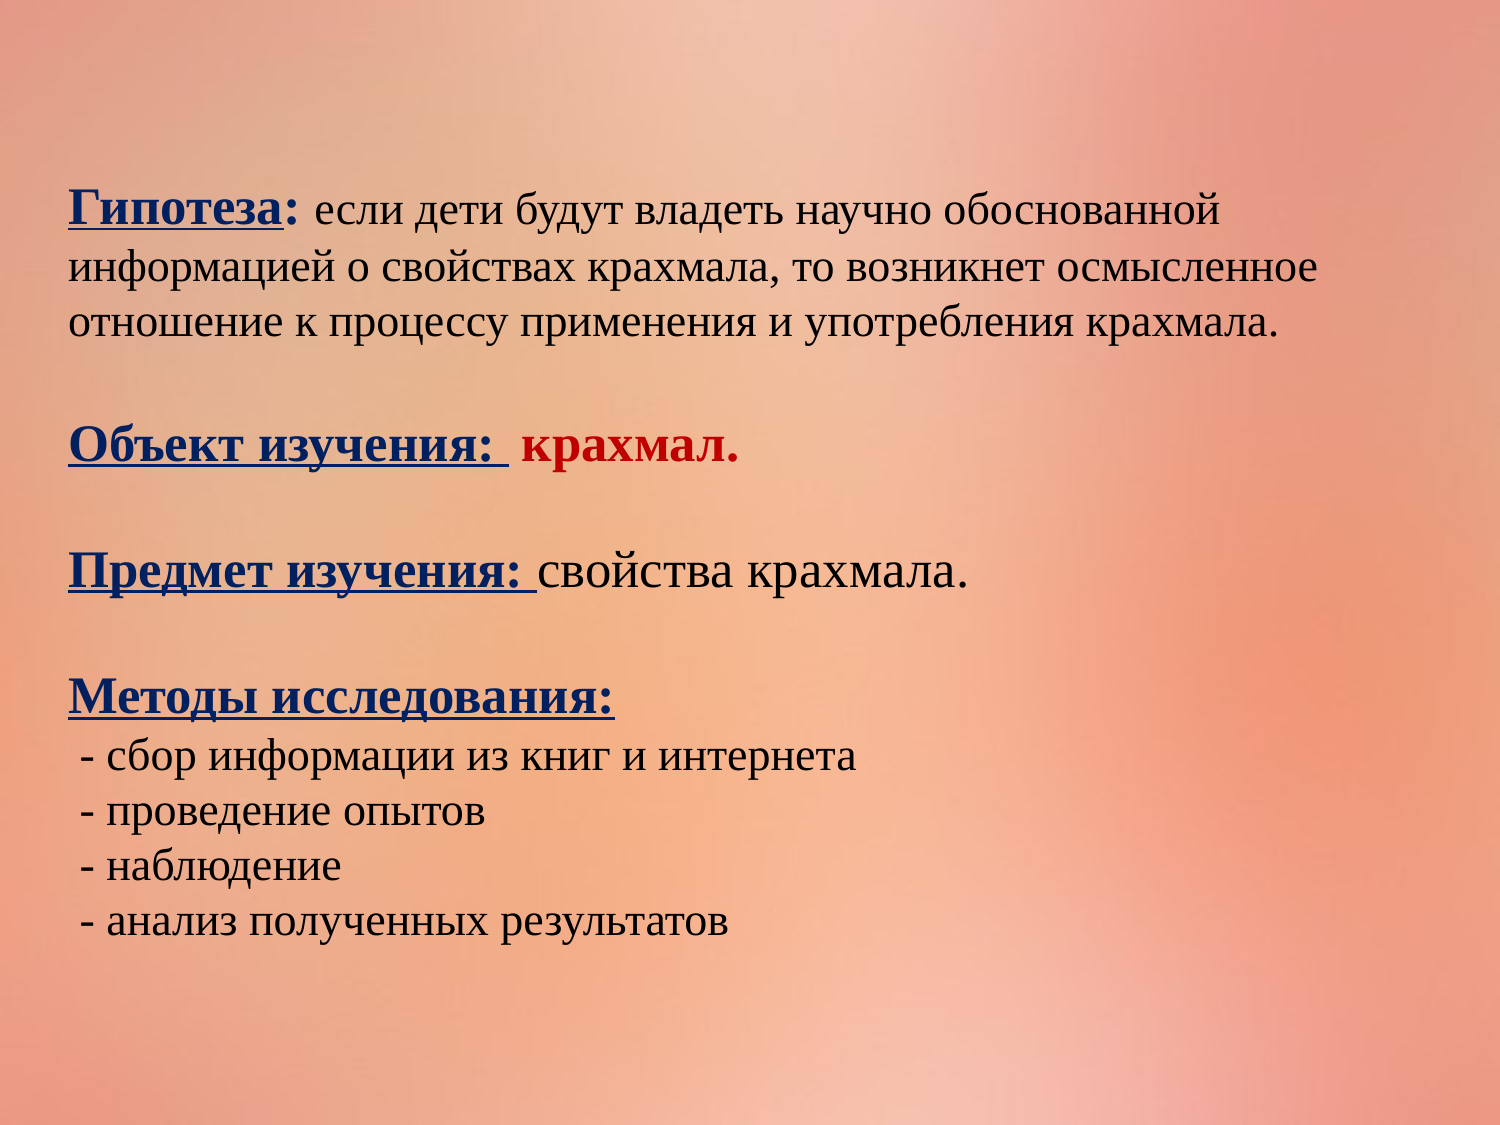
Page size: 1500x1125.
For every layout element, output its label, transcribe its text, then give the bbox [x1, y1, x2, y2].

title Гипотеза: если дети будут владеть научно обоснованной информацией о свойствах крахмала, то возникнет осмысленное отношение к процессу применения и употребления крахмала. Объект изучения: крахмал. Предмет изучения: свойства крахмала. Методы исследования: - сбор информации из книг и интернета - проведение опытов - наблюдение - анализ полученных результатов [53, 160, 1436, 1083]
picture [0, 0, 1500, 1125]
